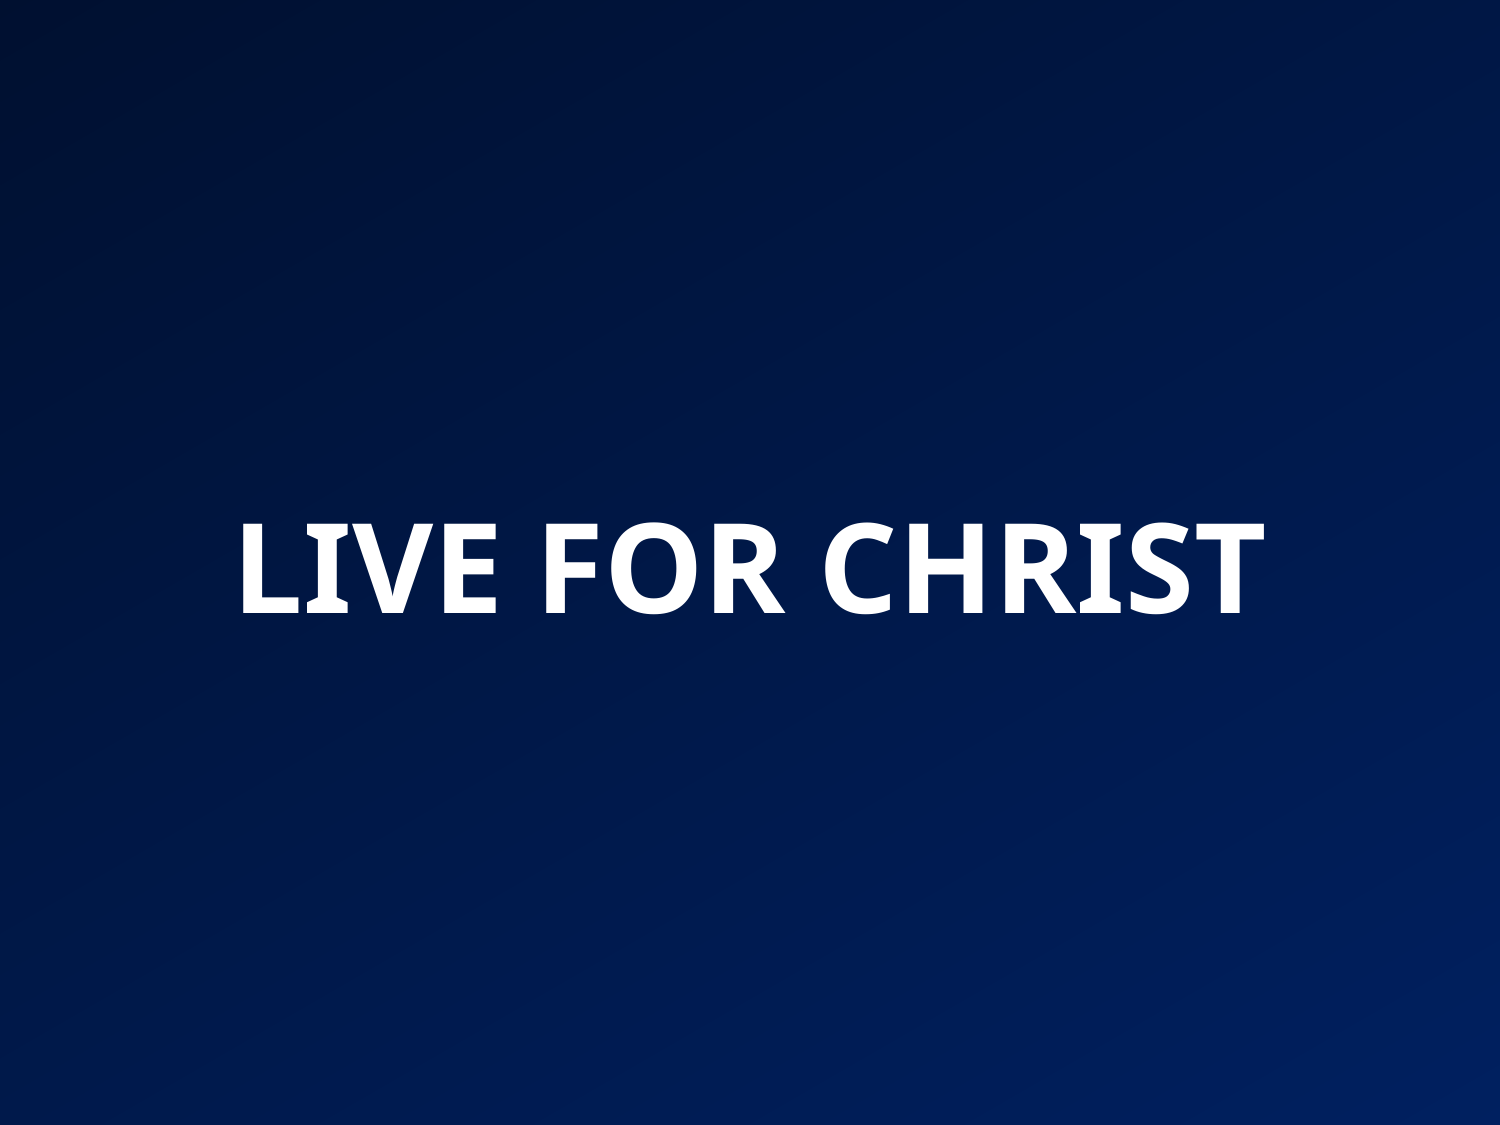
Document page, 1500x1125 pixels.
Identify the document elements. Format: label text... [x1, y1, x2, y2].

title LIVE FOR CHRIST [112, 476, 1388, 649]
